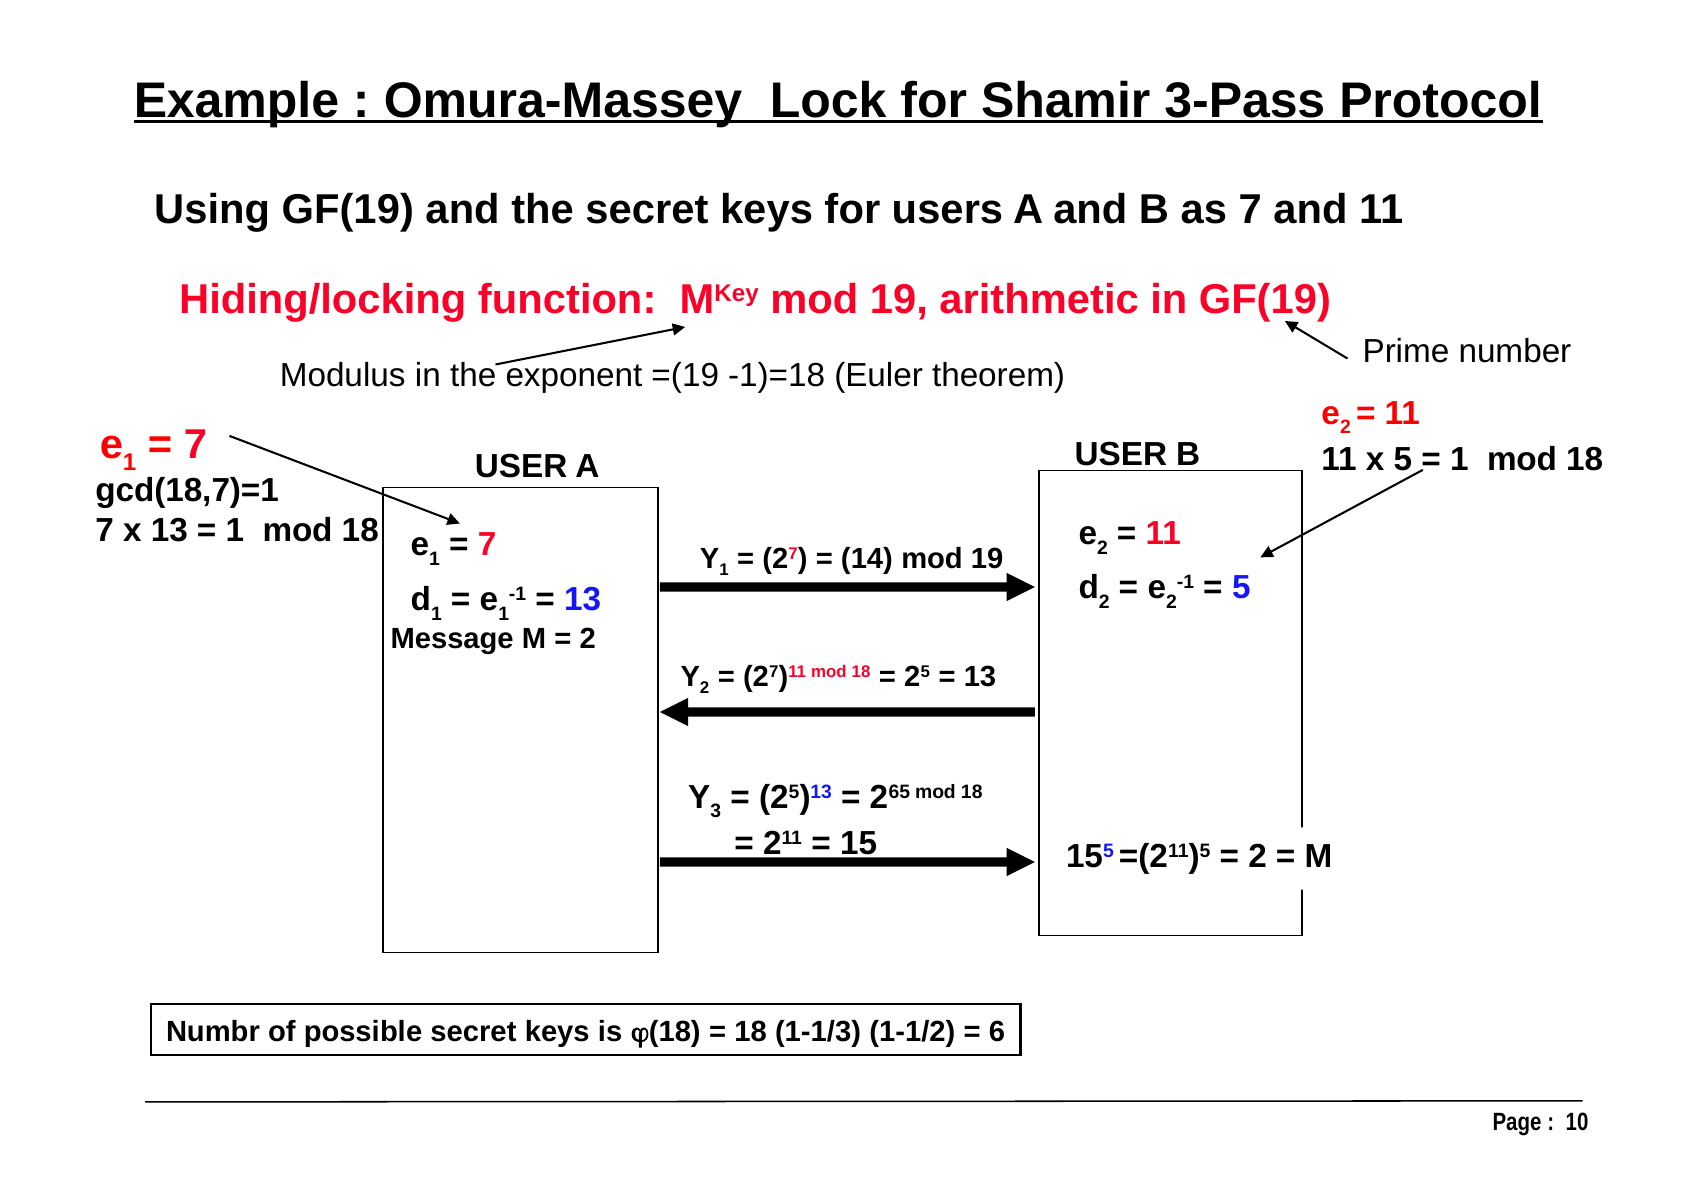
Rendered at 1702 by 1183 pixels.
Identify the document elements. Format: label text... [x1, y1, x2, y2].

text_box Y3 = (25)13 = 265 mod 18 = 211 = 15 [673, 768, 1038, 859]
text_box Example : Omura-Massey Lock for Shamir 3-Pass Protocol [119, 59, 1558, 135]
text_box [1284, 321, 1348, 359]
text_box [659, 705, 1035, 719]
text_box [659, 580, 1035, 594]
text_box [383, 663, 659, 953]
text_box [659, 855, 1035, 869]
text_box e2 = 11 d2 = e2-1 = 5 [1063, 506, 1298, 614]
text_box Modulus in the exponent =(19 -1)=18 (Euler theorem) [265, 345, 1082, 401]
text_box [1038, 470, 1302, 936]
text_box Y1 = (27) = (14) mod 19 [685, 532, 1028, 585]
text_box Message M = 2 [375, 577, 676, 663]
text_box Hiding/locking function: MKey mod 19, arithmetic in GF(19) [164, 264, 1347, 330]
text_box USER A [460, 436, 615, 493]
text_box [395, 487, 659, 577]
text_box e1 = 7 d1 = e1-1 = 13 [395, 518, 644, 626]
text_box [495, 323, 686, 365]
text_box USER B [1059, 424, 1216, 480]
text_box e2 = 11 11 x 5 = 1 mod 18 [1306, 383, 1619, 485]
text_box gcd(18,7)=1 7 x 13 = 1 mod 18 [80, 420, 395, 557]
text_box Using GF(19) and the secret keys for users A and B as 7 and 11 [139, 173, 1419, 239]
text_box Y2 = (27)11 mod 18 = 25 = 13 [665, 649, 1038, 683]
text_box Numbr of possible secret keys is (18) = 18 (1-1/3) (1-1/2) = 6 [151, 1004, 1021, 1055]
text_box [1260, 469, 1423, 558]
text_box Prime number [1347, 321, 1587, 377]
text_box 155 =(211)5 = 2 = M [1051, 827, 1373, 890]
text_box e1 = 7 [84, 409, 223, 483]
text_box [383, 557, 395, 577]
